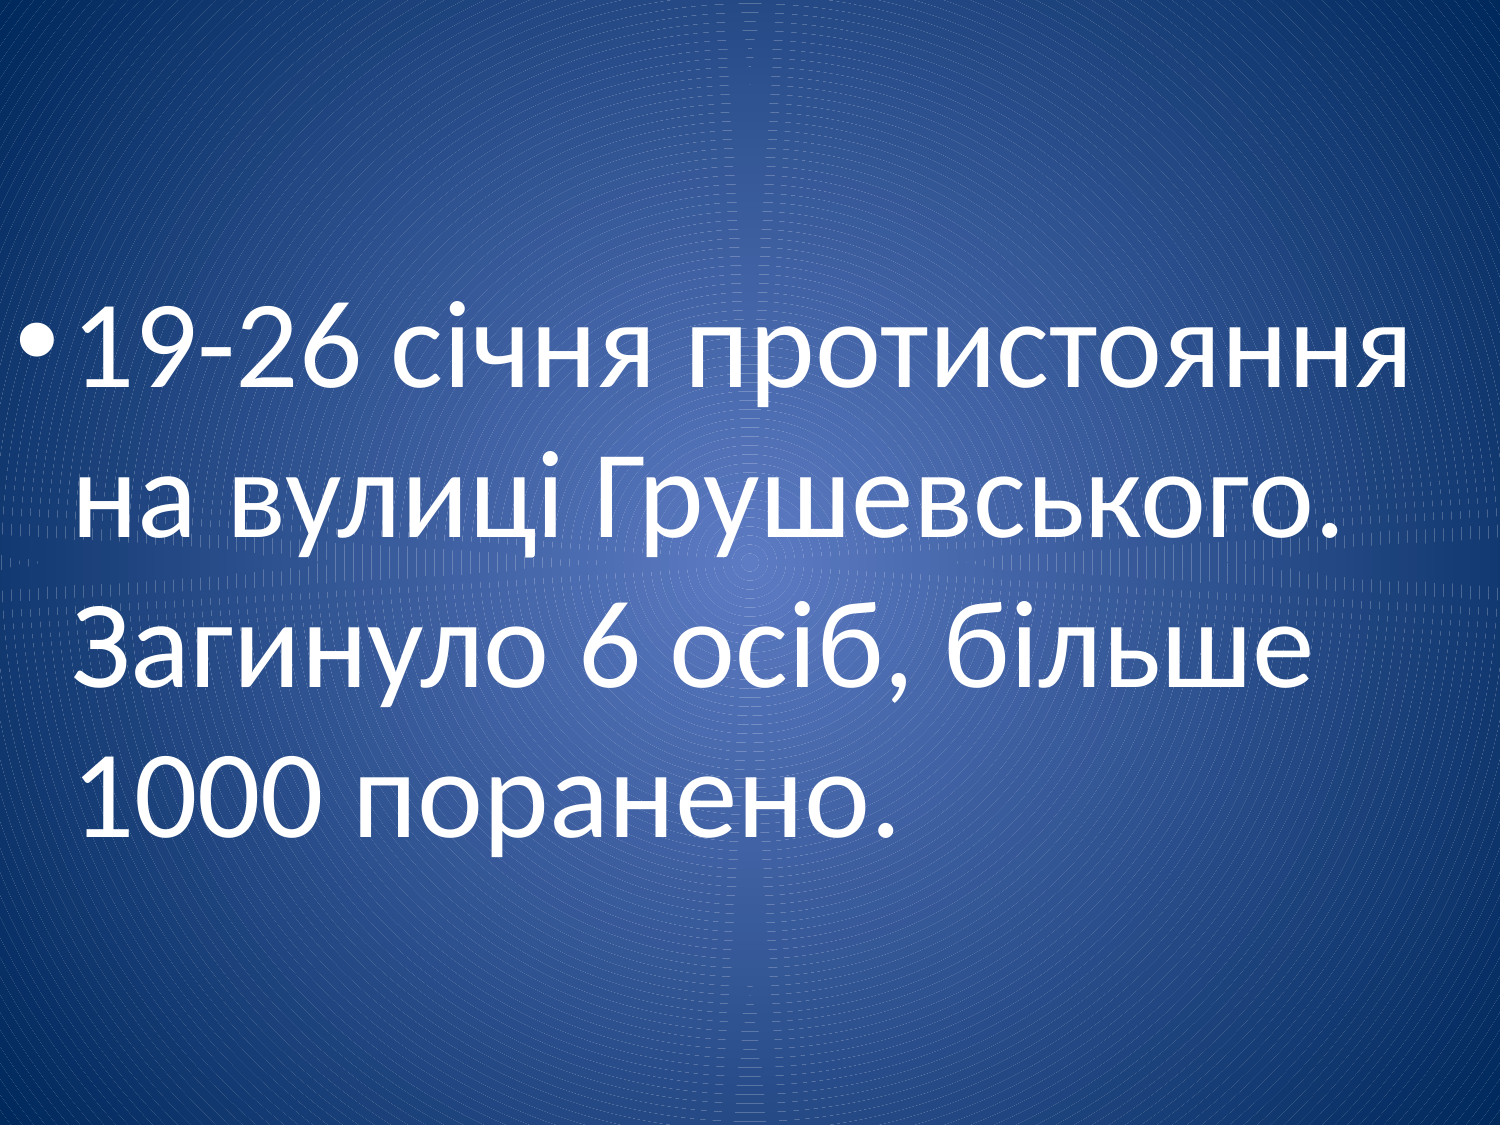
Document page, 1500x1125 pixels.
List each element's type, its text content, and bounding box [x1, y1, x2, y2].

list 19-26 січня протистояння на вулиці Грушевського. Загинуло 6 осіб, більше 1000 поранено. [0, 255, 1500, 880]
